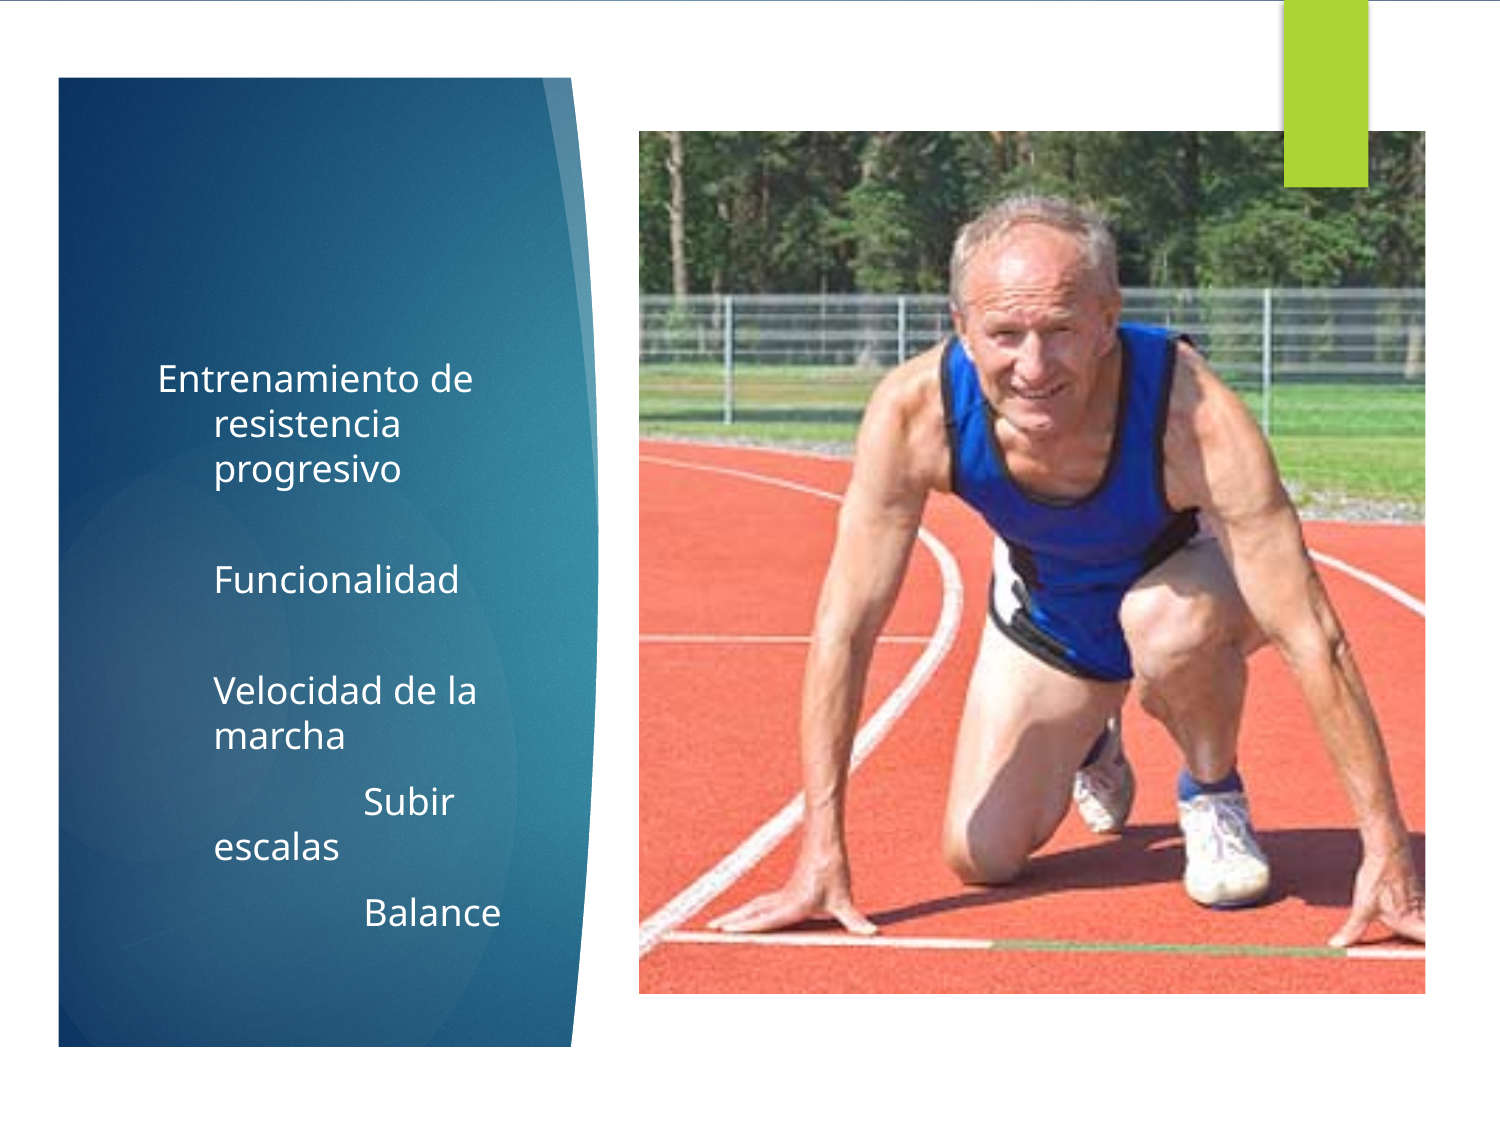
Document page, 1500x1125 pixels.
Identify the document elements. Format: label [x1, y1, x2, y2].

picture [638, 131, 1426, 994]
text_box [0, 0, 1500, 1125]
